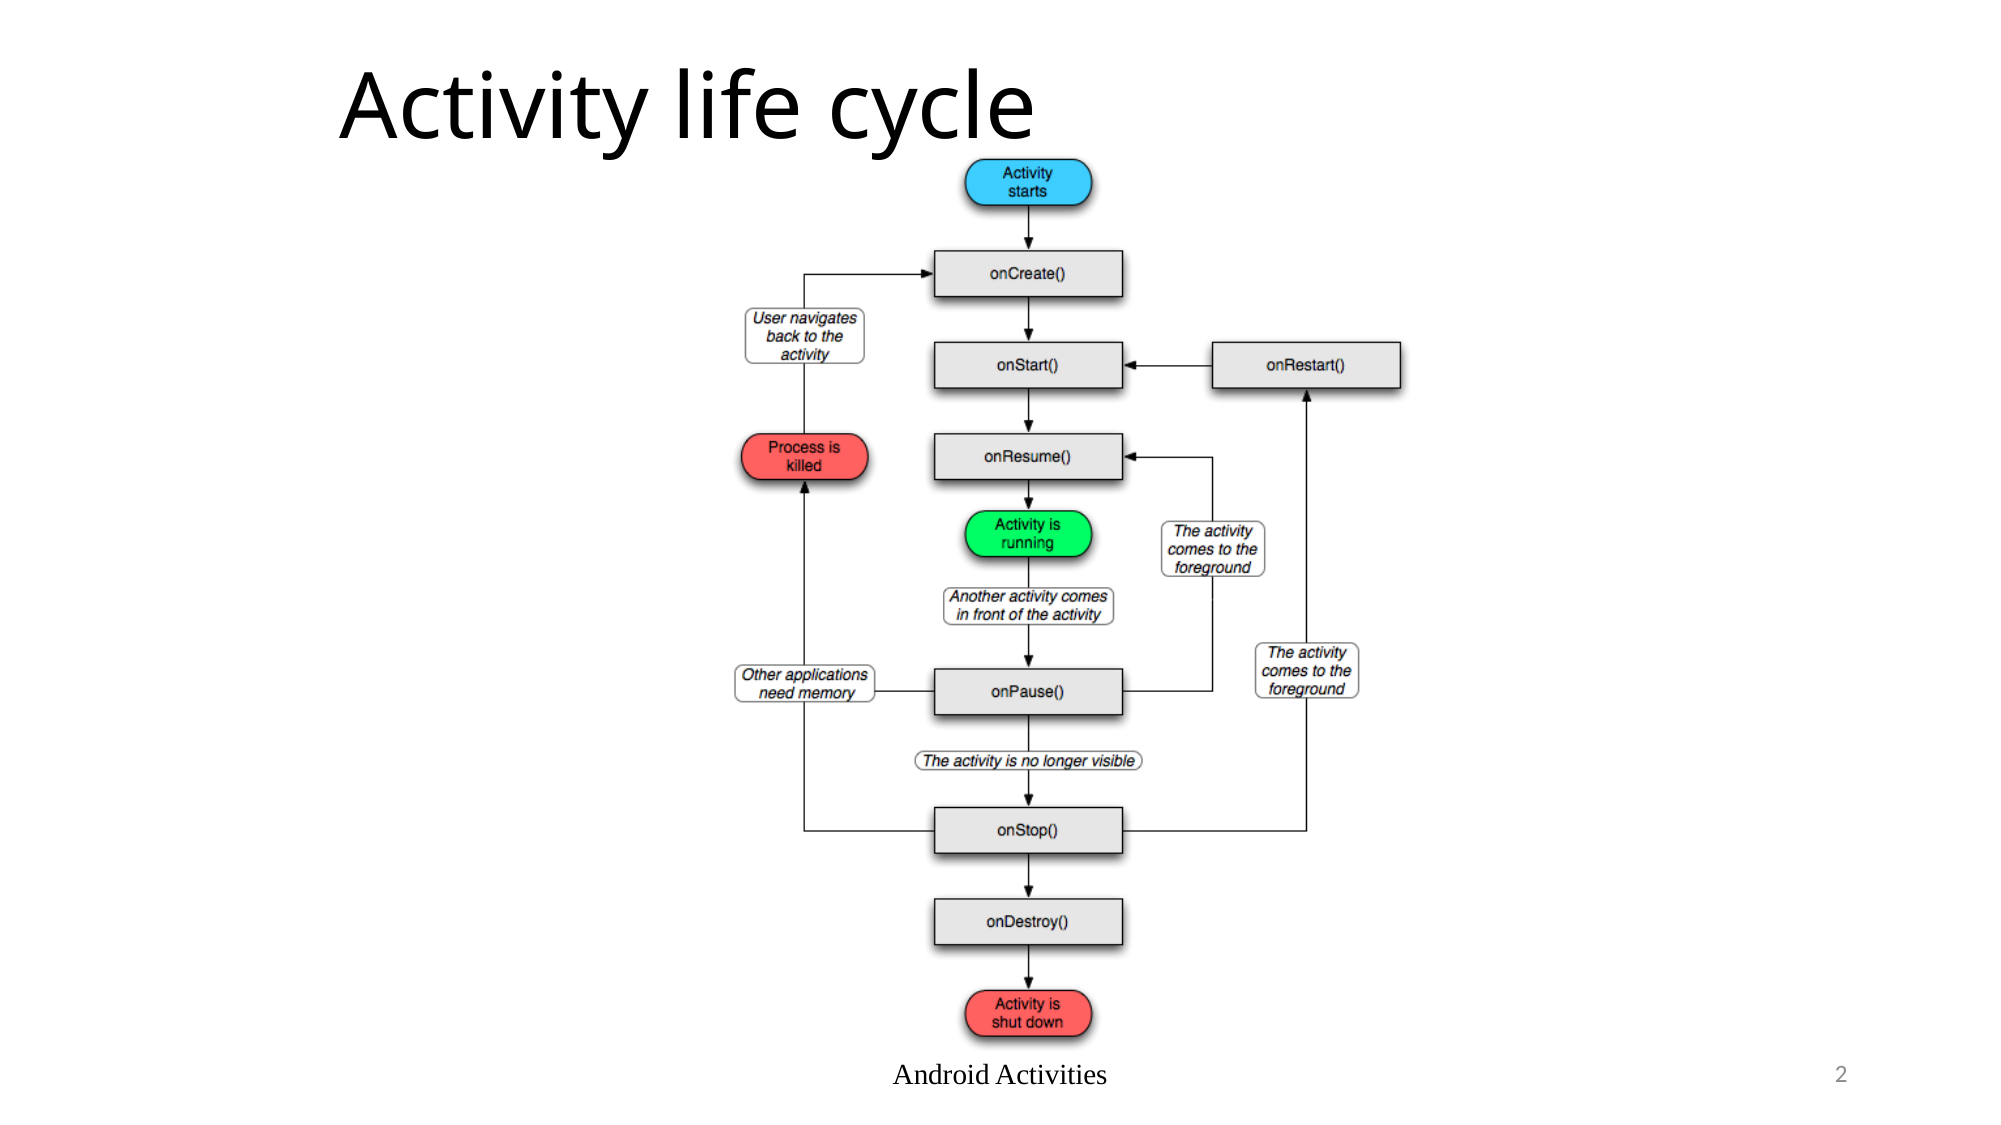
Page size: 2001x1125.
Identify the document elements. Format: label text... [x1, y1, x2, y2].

title Activity life cycle [324, 45, 1675, 173]
footer Android Activities [662, 1042, 1338, 1103]
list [715, 138, 1426, 1067]
slide_number 2 [1412, 1042, 1863, 1103]
